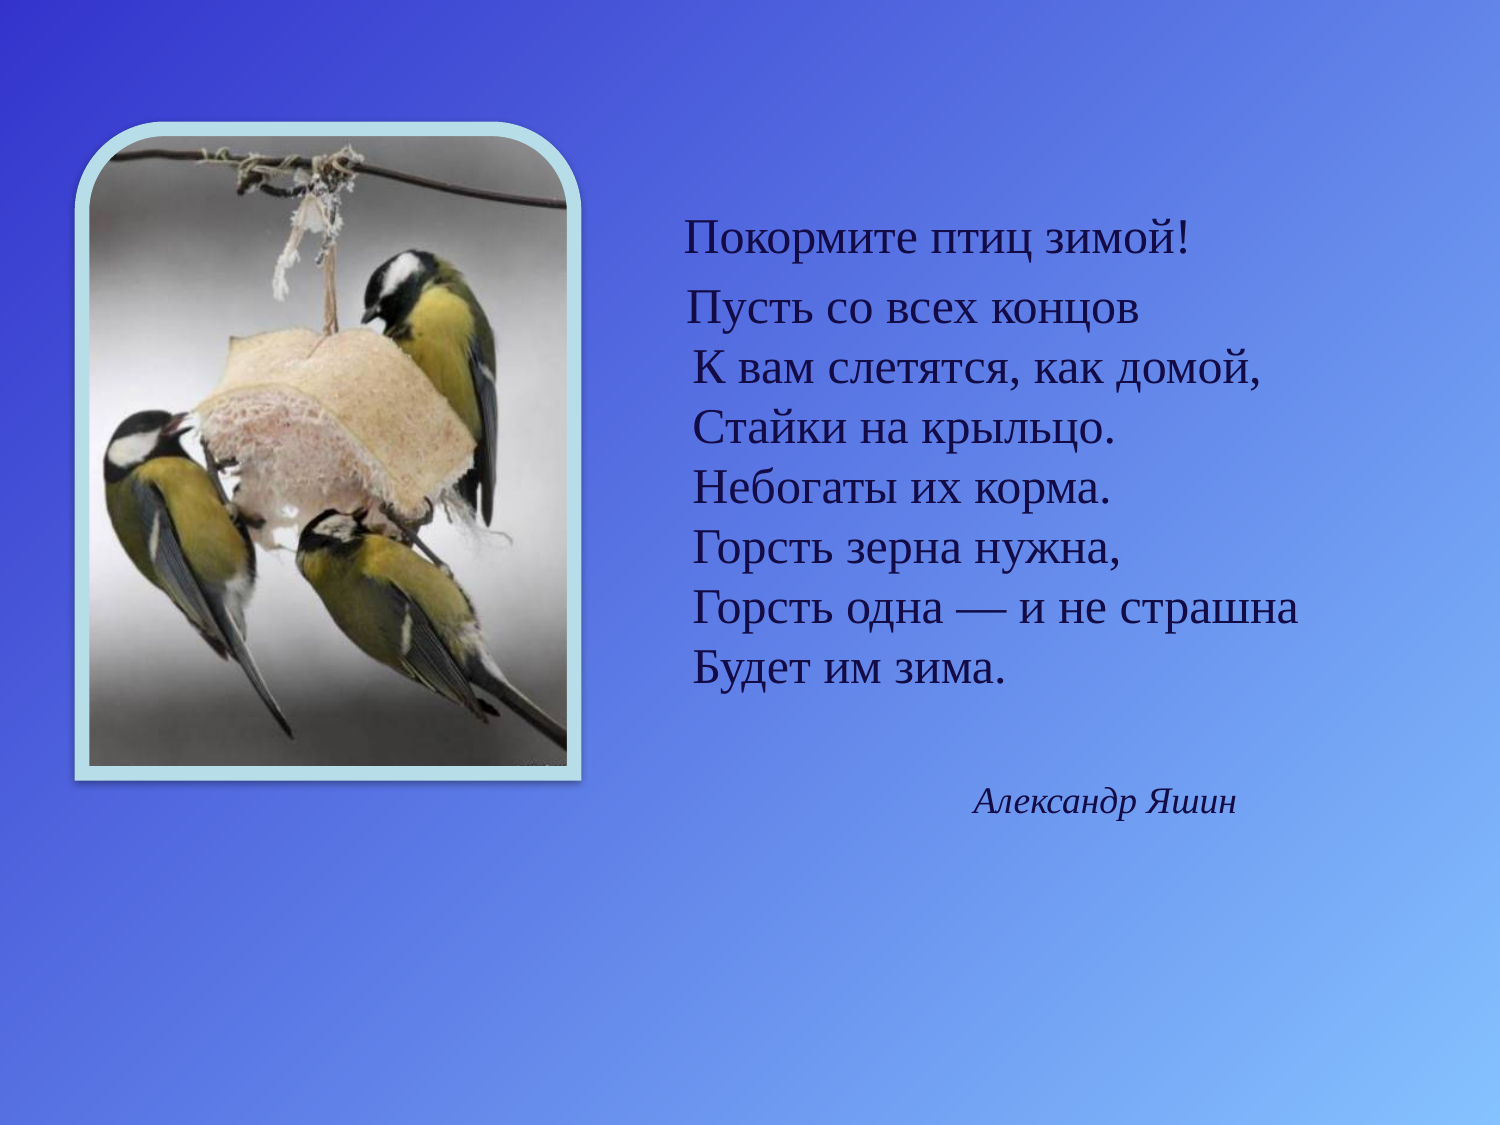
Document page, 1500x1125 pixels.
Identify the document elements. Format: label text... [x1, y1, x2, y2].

list Покормите птиц зимой! Пусть со всех концов К вам слетятся, как домой, Стайки на крыльцо. Небогаты их корма. Горсть зерна нужна, Горсть одна — и не страшна Будет им зима. Александр Яшин [621, 140, 1500, 1090]
picture [81, 128, 575, 774]
